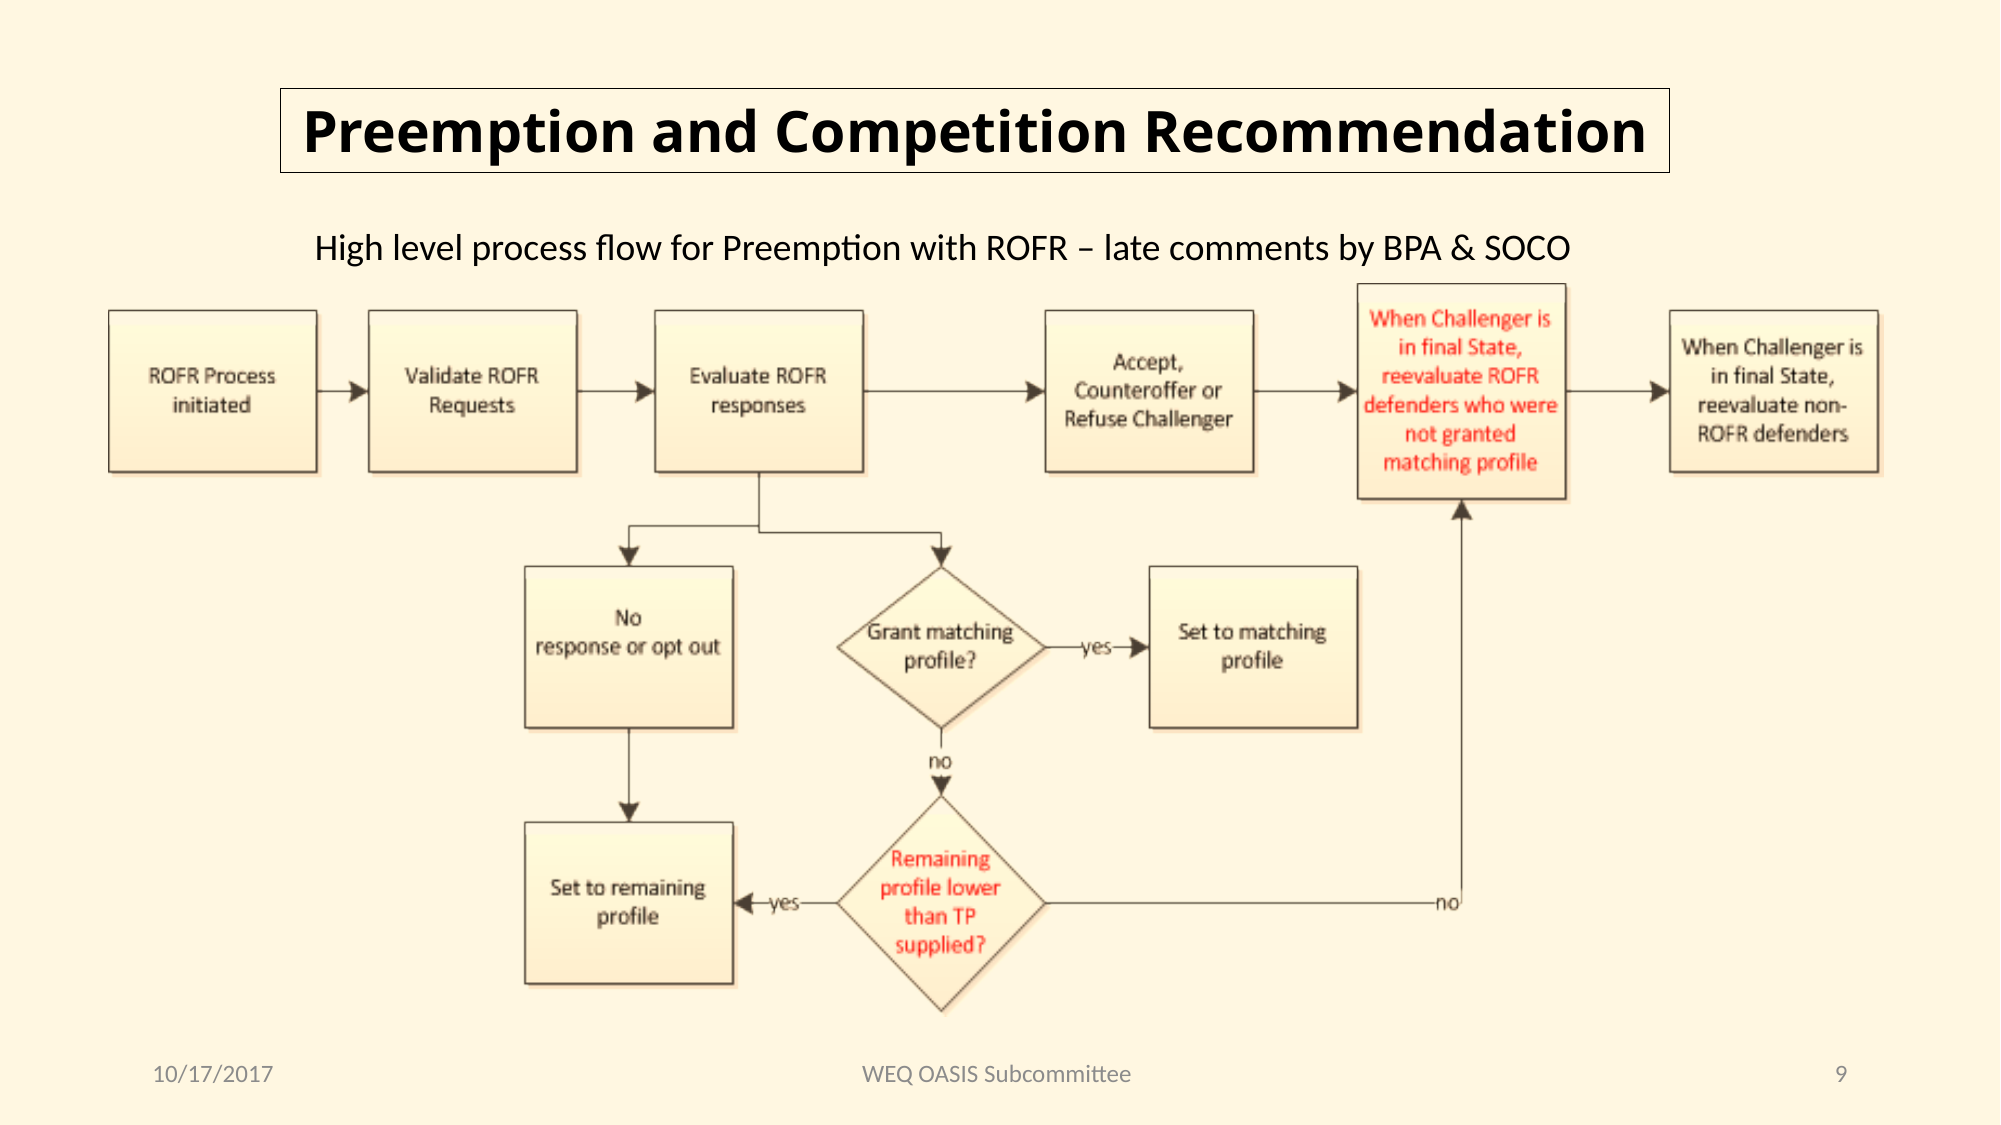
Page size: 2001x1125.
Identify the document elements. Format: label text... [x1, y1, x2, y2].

footer WEQ OASIS Subcommittee [662, 1042, 1338, 1103]
picture [108, 283, 1884, 1017]
title Preemption and Competition Recommendation [280, 88, 1670, 173]
slide_number 9 [1412, 1042, 1863, 1103]
text_box High level process flow for Preemption with ROFR – late comments by BPA & SOCO [299, 215, 1648, 276]
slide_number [137, 1042, 588, 1103]
